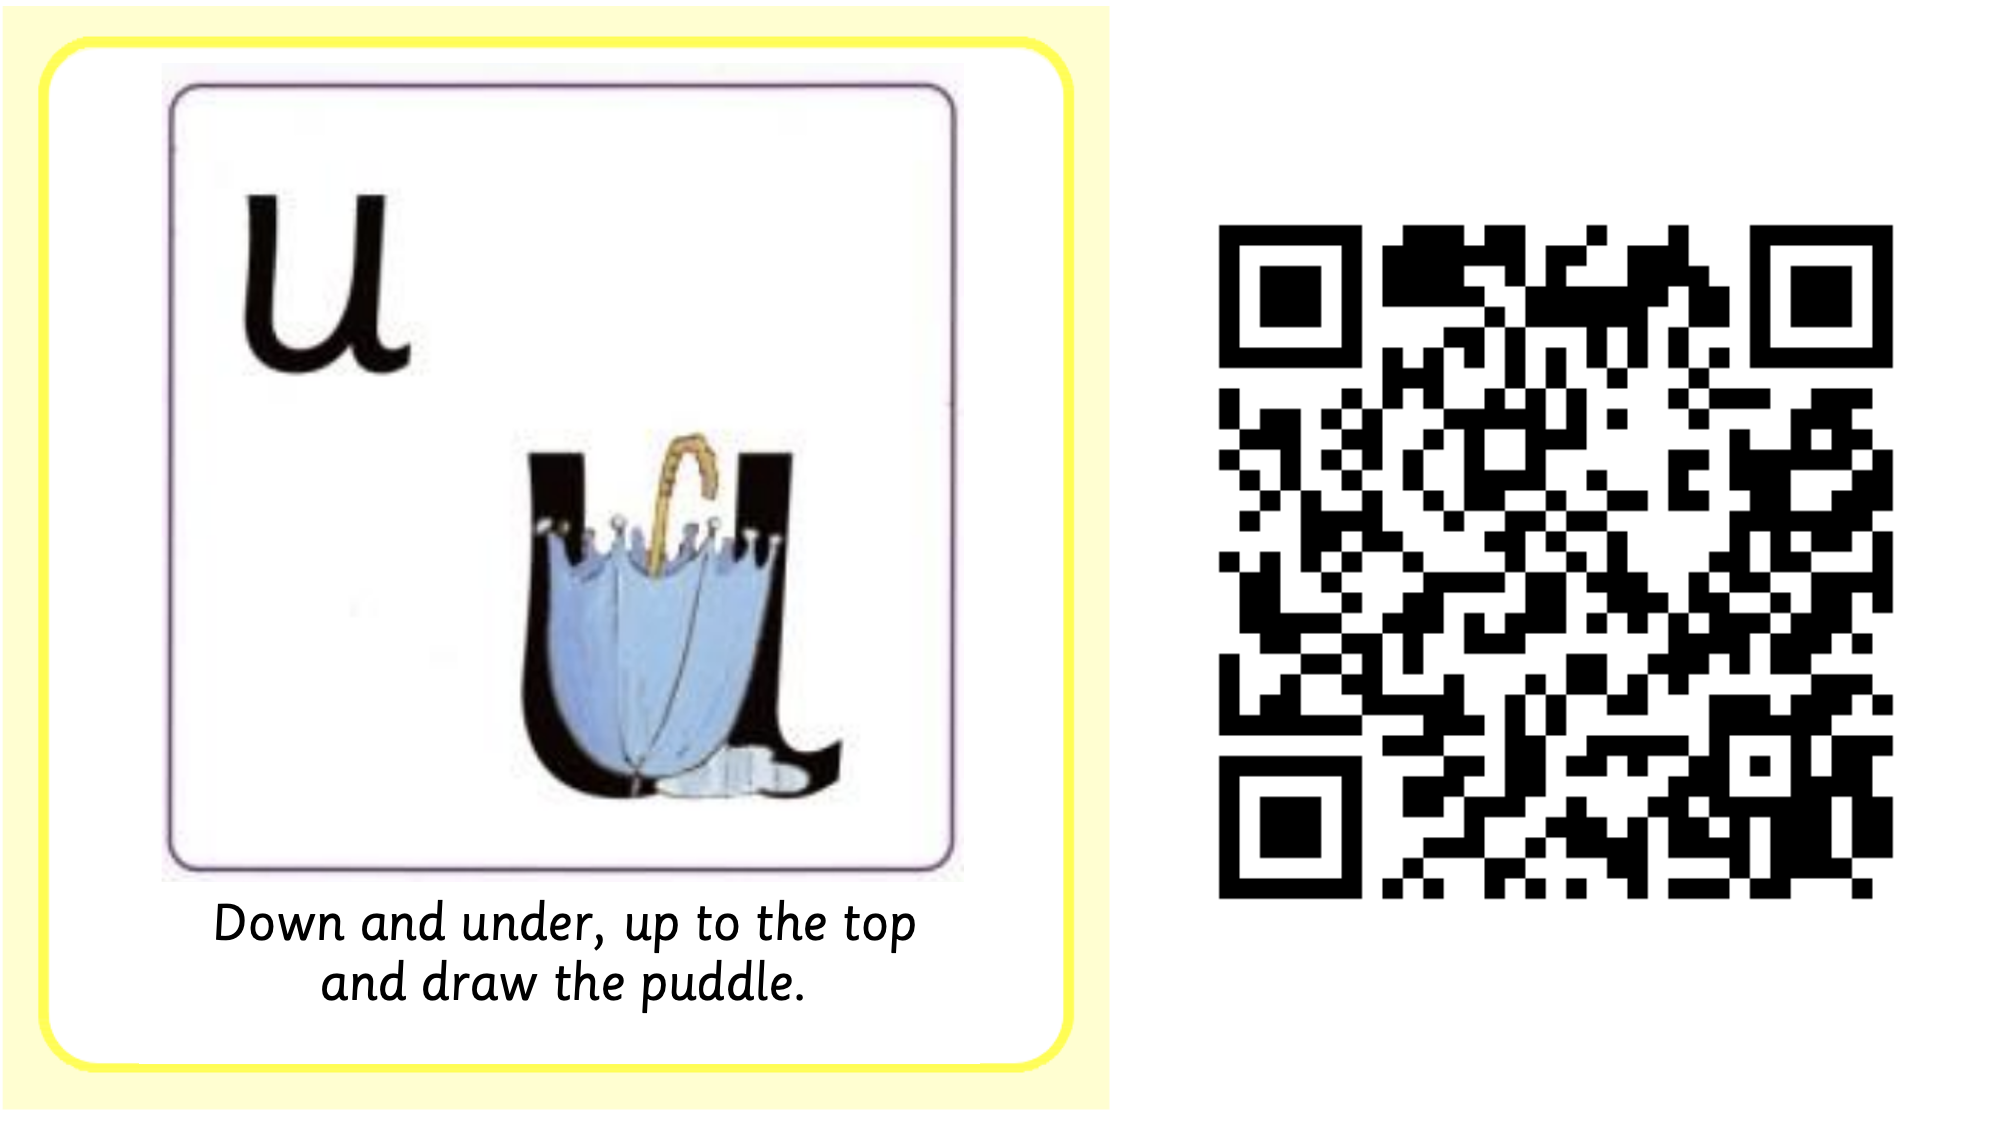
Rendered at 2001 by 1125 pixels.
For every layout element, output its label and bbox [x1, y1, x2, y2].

picture [1138, 144, 1975, 981]
picture [0, 6, 1119, 1119]
